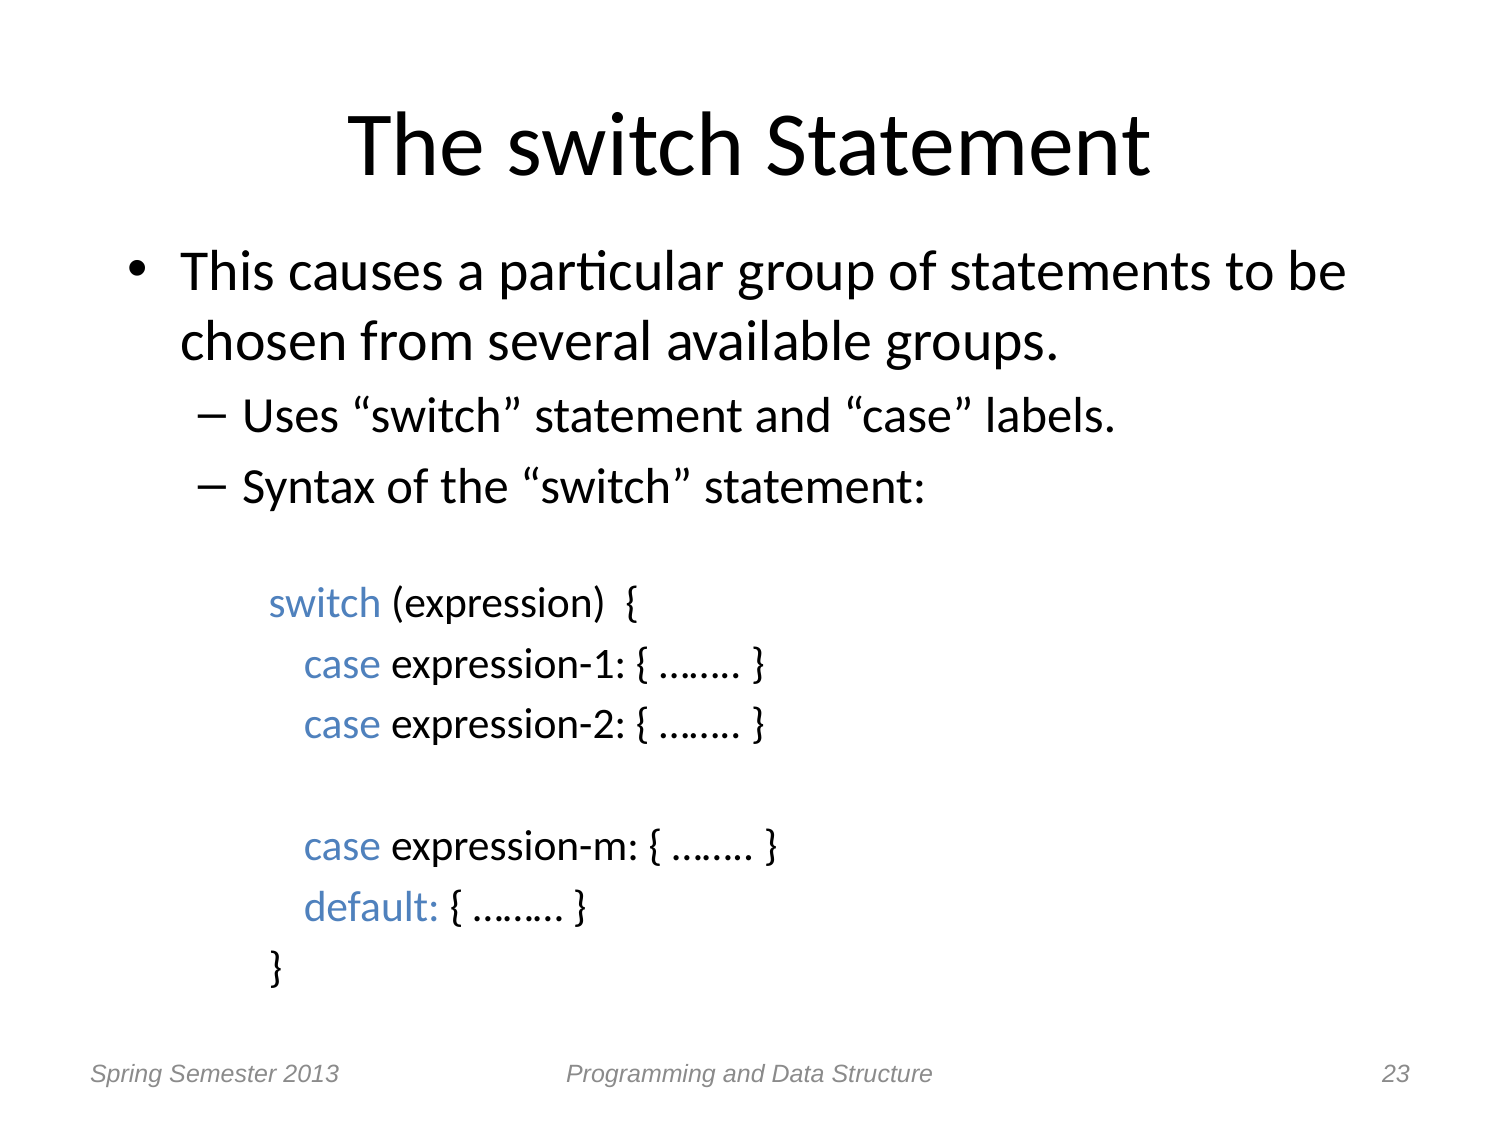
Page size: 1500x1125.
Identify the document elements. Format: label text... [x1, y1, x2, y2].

footer Programming and Data Structure [512, 1042, 988, 1103]
title The switch Statement [74, 44, 1426, 233]
slide_number 23 [1074, 1042, 1425, 1103]
slide_number Spring Semester 2013 [75, 1042, 425, 1103]
list This causes a particular group of statements to be chosen from several available groups. Uses “switch” statement and “case” labels. Syntax of the “switch” statement: switch (expression) { case expression-1: { …….. } case expression-2: { …….. } case expression-m: { …….. } default: { ……… } } [112, 224, 1469, 1001]
